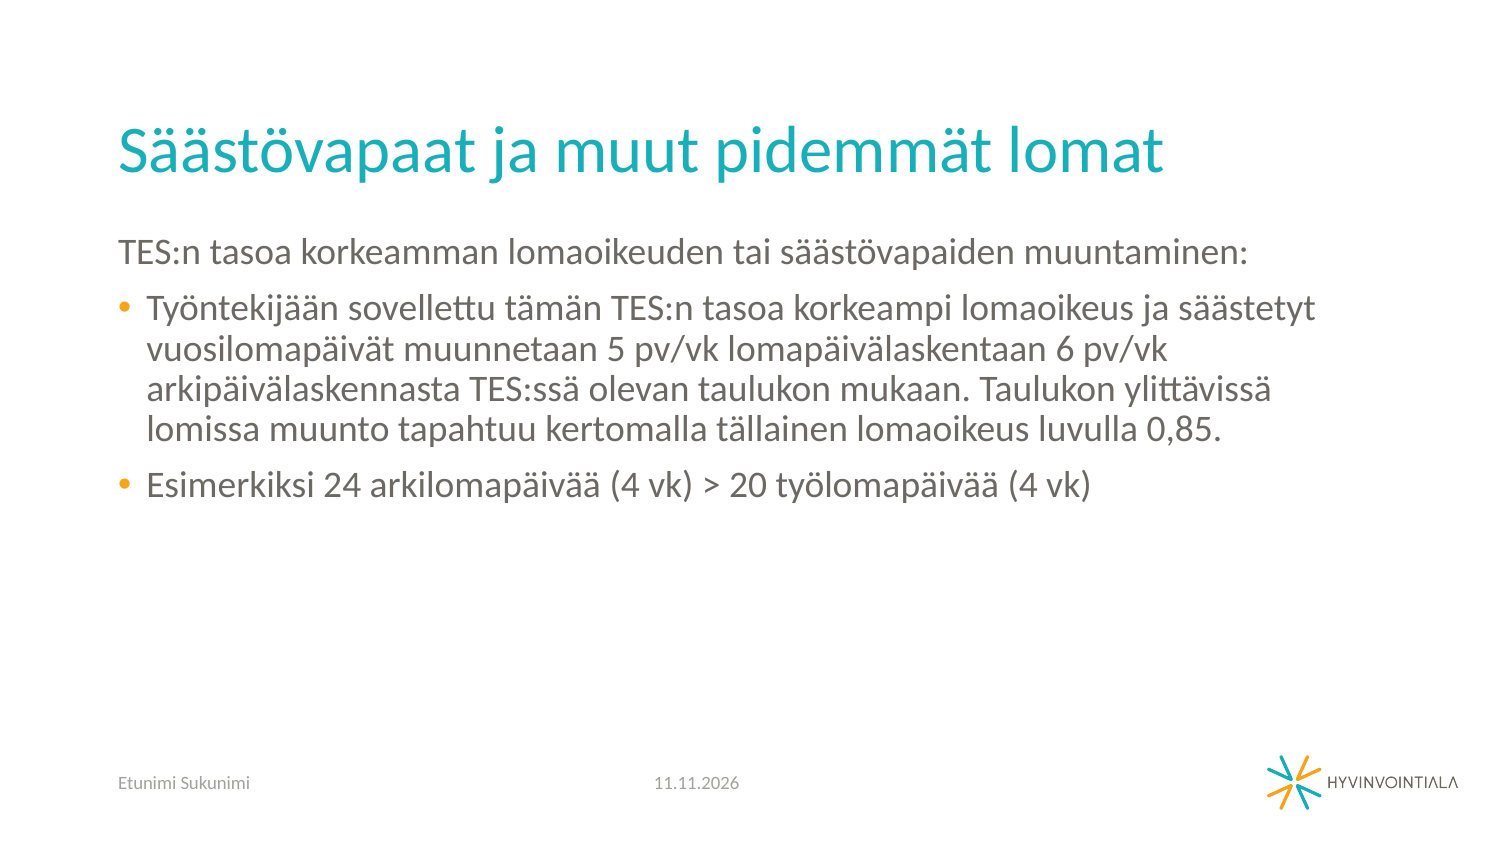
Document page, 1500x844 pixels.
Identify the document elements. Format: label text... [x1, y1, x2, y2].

picture [1261, 748, 1464, 817]
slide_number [638, 759, 977, 805]
list TES:n tasoa korkeamman lomaoikeuden tai säästövapaiden muuntaminen: Työntekijään sovellettu tämän TES:n tasoa korkeampi lomaoikeus ja säästetyt vuosilomapäivät muunnetaan 5 pv/vk lomapäivälaskentaan 6 pv/vk arkipäivälaskennasta TES:ssä olevan taulukon mukaan. Taulukon ylittävissä lomissa muunto tapahtuu kertomalla tällainen lomaoikeus luvulla 0,85. Esimerkiksi 24 arkilomapäivää (4 vk) > 20 työlomapäivää (4 vk) [103, 224, 1397, 728]
title Säästövapaat ja muut pidemmät lomat [103, 44, 1397, 195]
footer Etunimi Sukunimi [103, 759, 610, 805]
